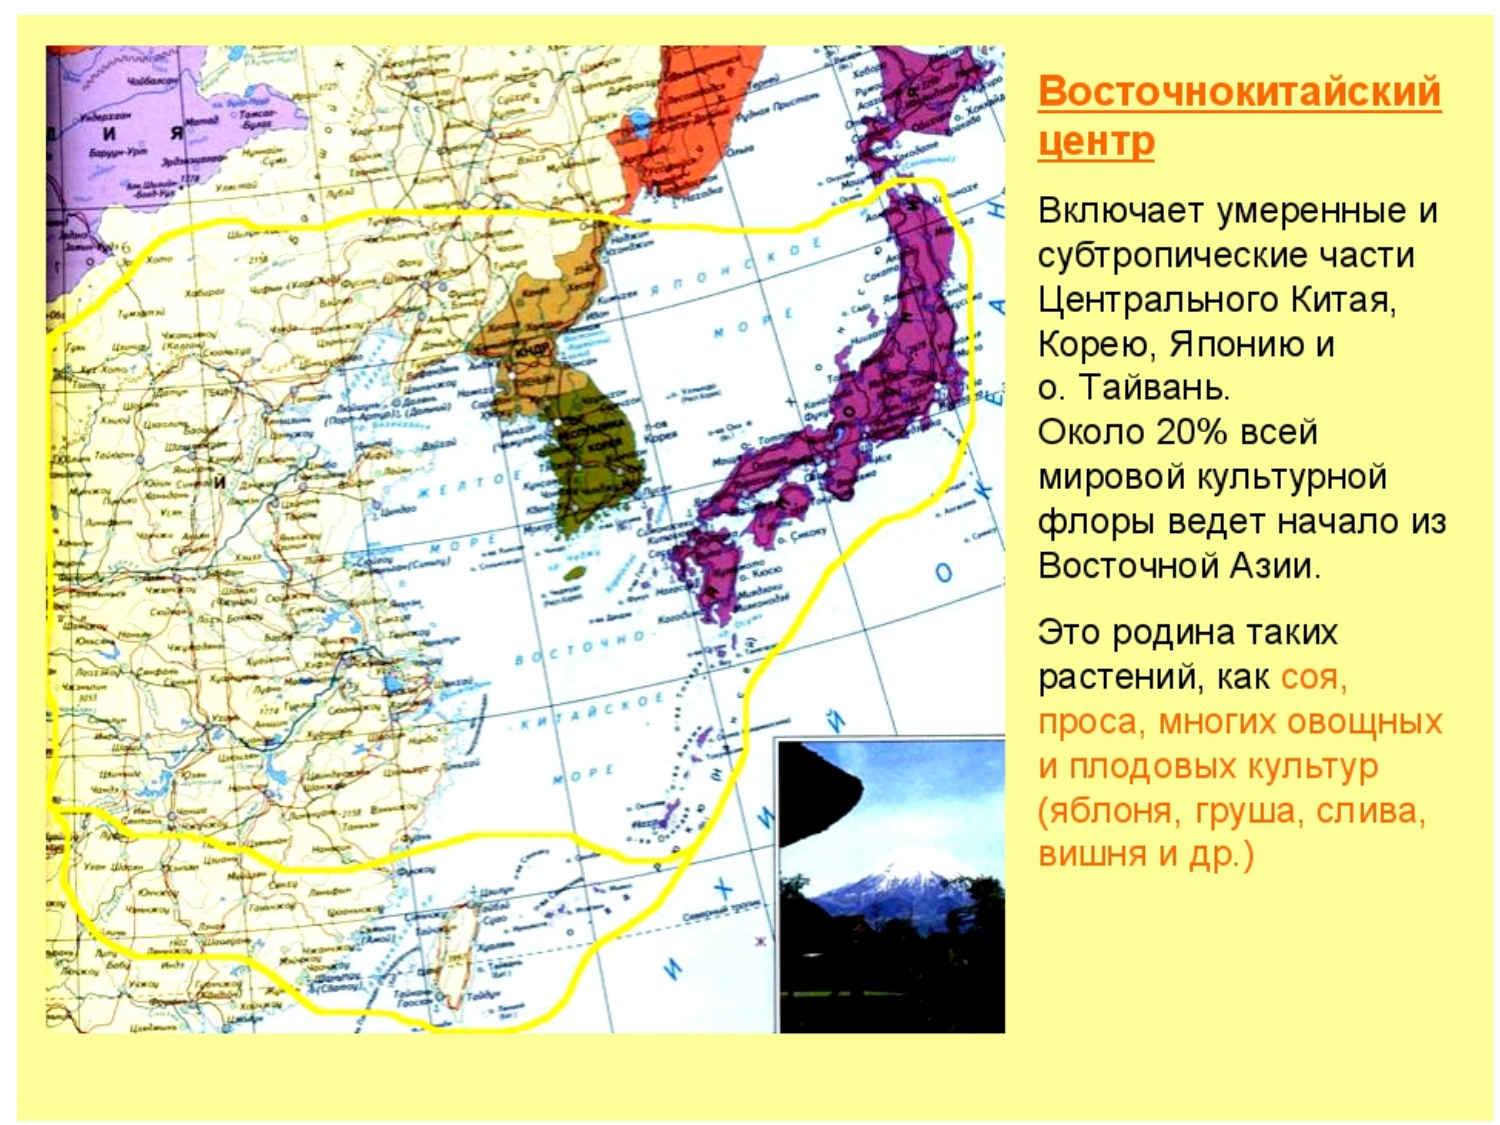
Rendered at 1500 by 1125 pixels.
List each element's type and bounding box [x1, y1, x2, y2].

list [17, 14, 1495, 1123]
